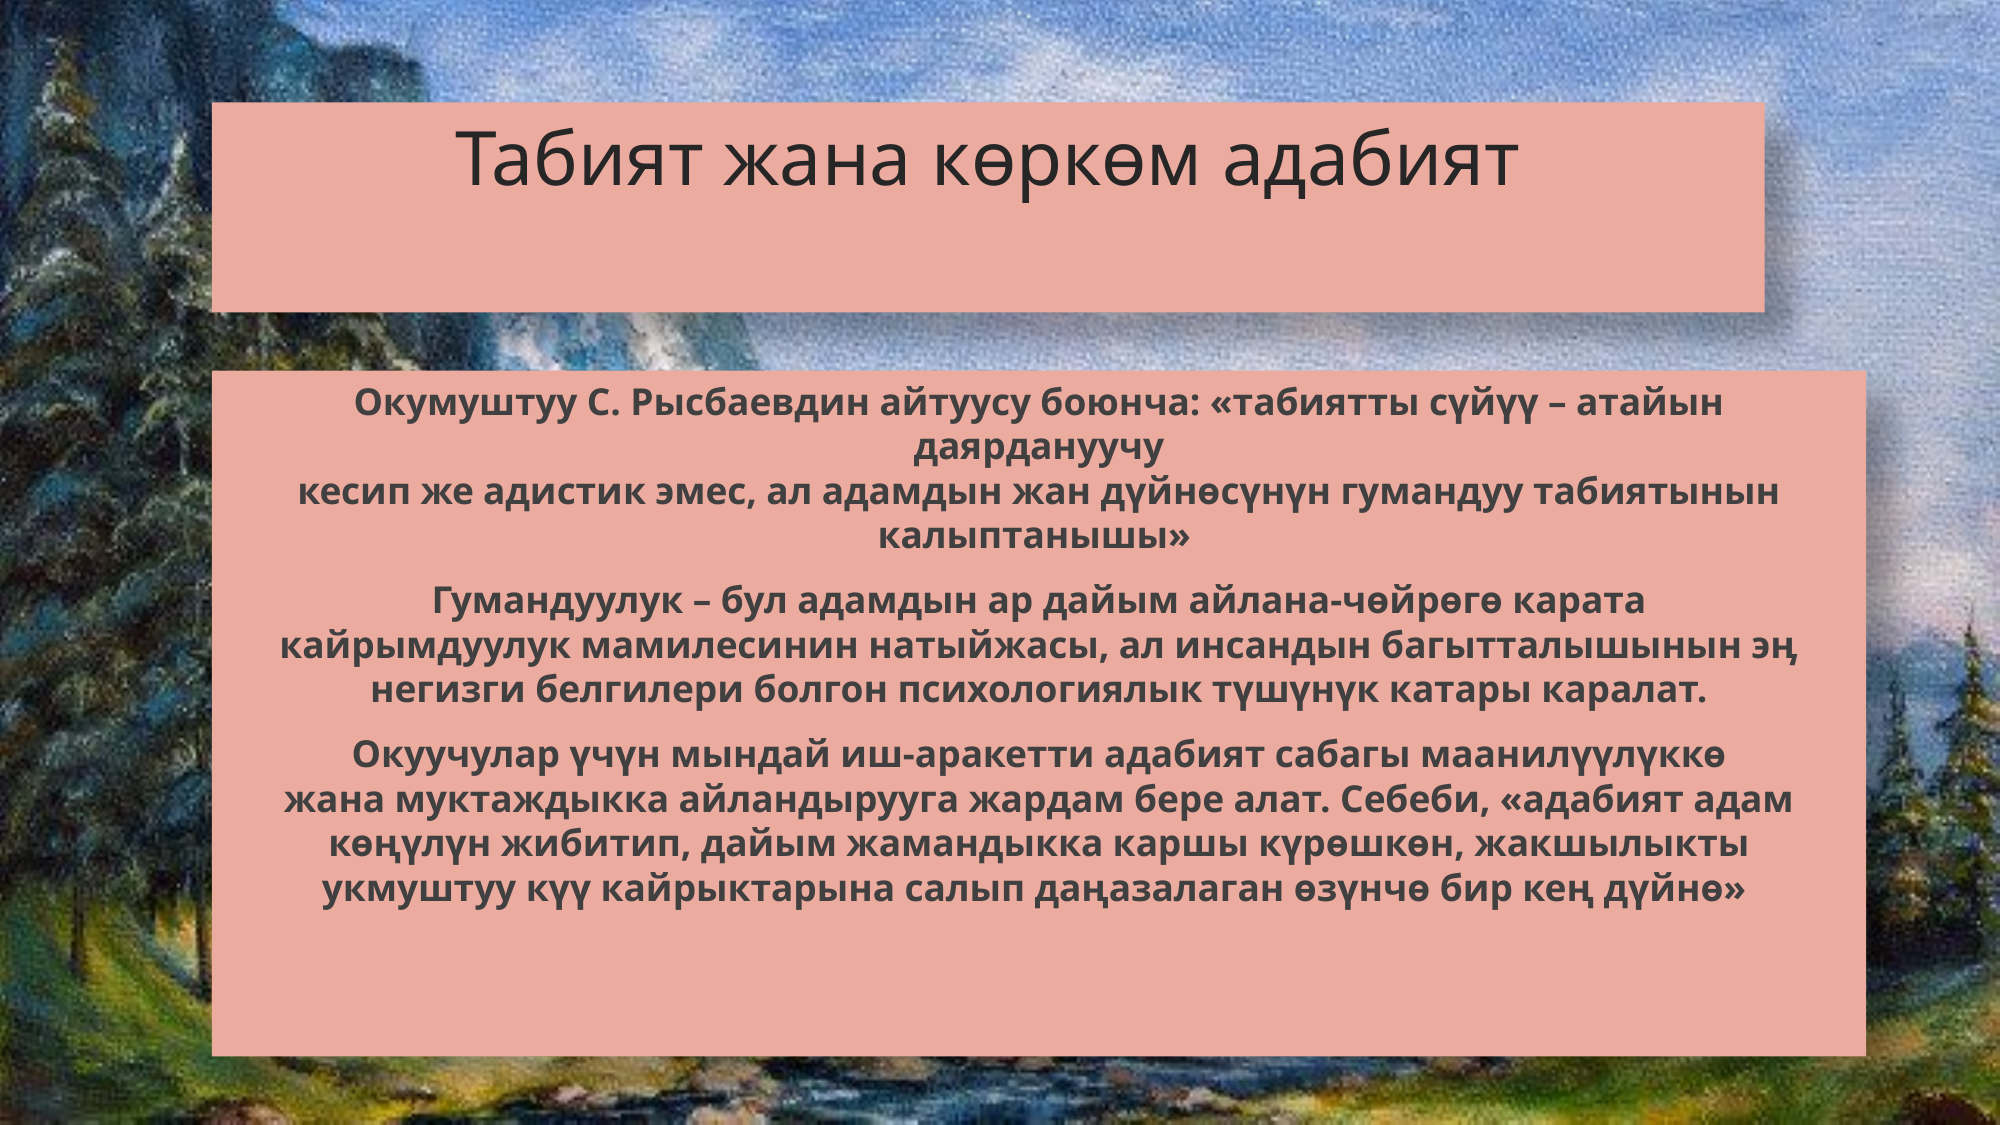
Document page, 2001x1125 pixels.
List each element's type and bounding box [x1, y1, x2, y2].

list [0, 0, 2000, 1125]
